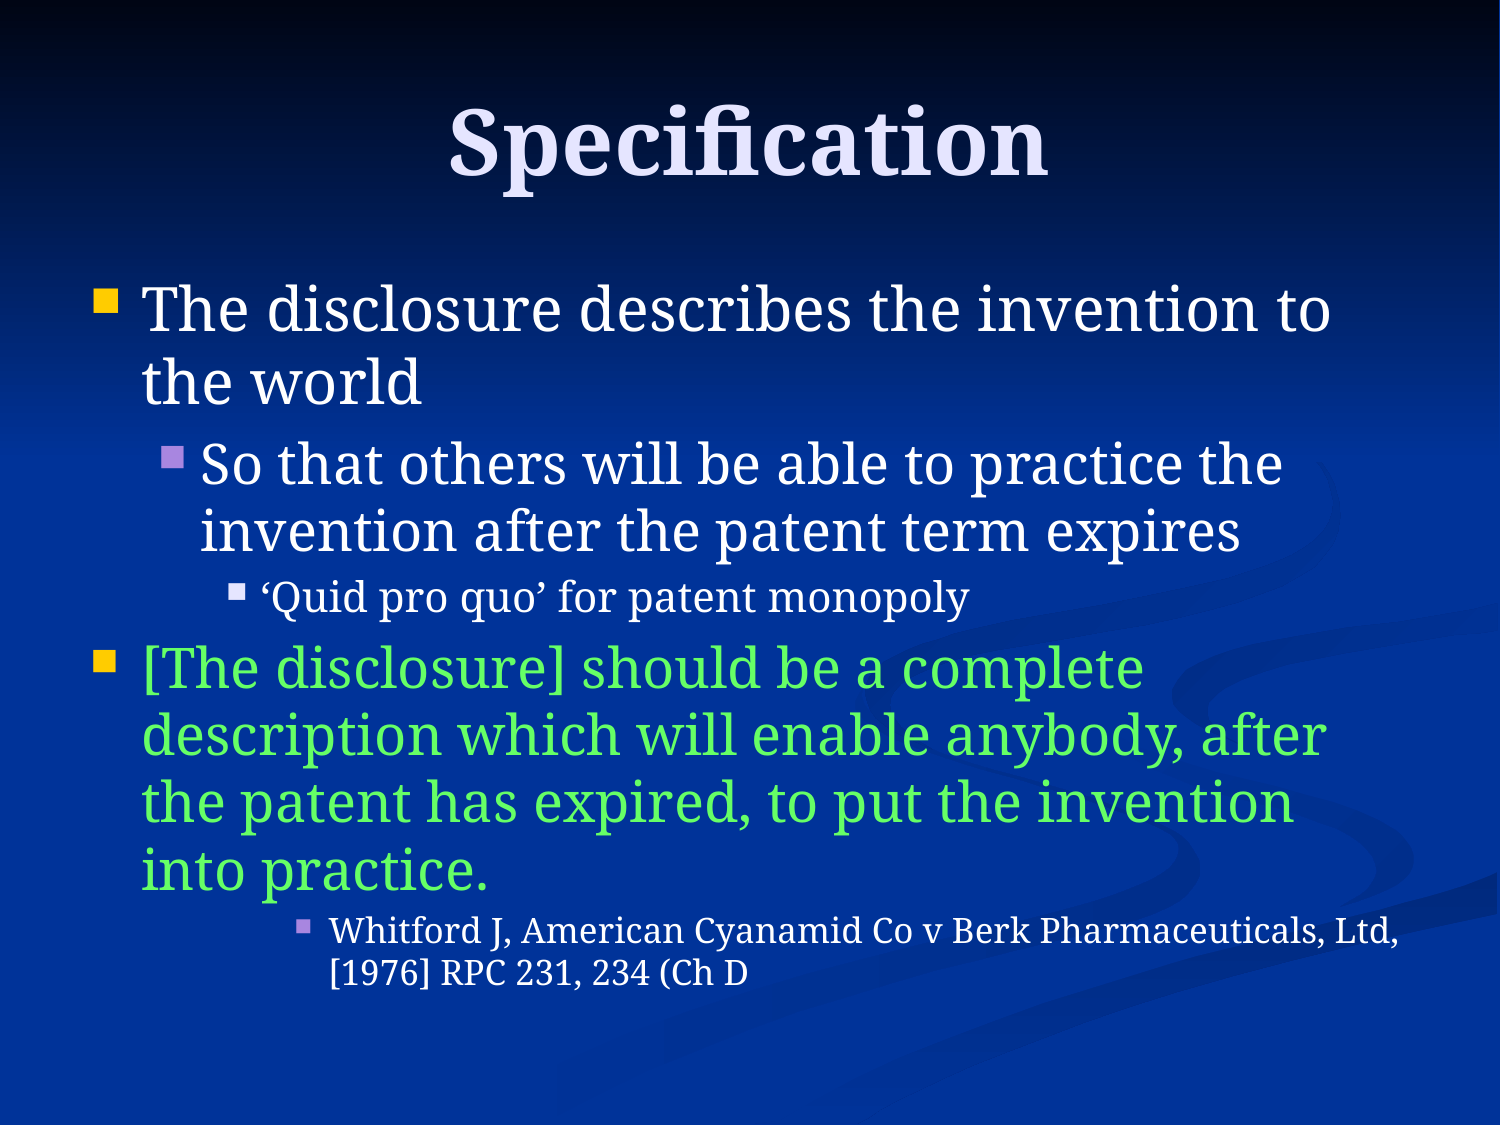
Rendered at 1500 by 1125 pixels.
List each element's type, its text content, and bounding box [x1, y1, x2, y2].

list The disclosure describes the invention to the world So that others will be able to practice the invention after the patent term expires ‘Quid pro quo’ for patent monopoly [The disclosure] should be a complete description which will enable anybody, after the patent has expired, to put the invention into practice. Whitford J, American Cyanamid Co v Berk Pharmaceuticals, Ltd, [1976] RPC 231, 234 (Ch D [74, 262, 1426, 1006]
title Specification [74, 44, 1426, 233]
